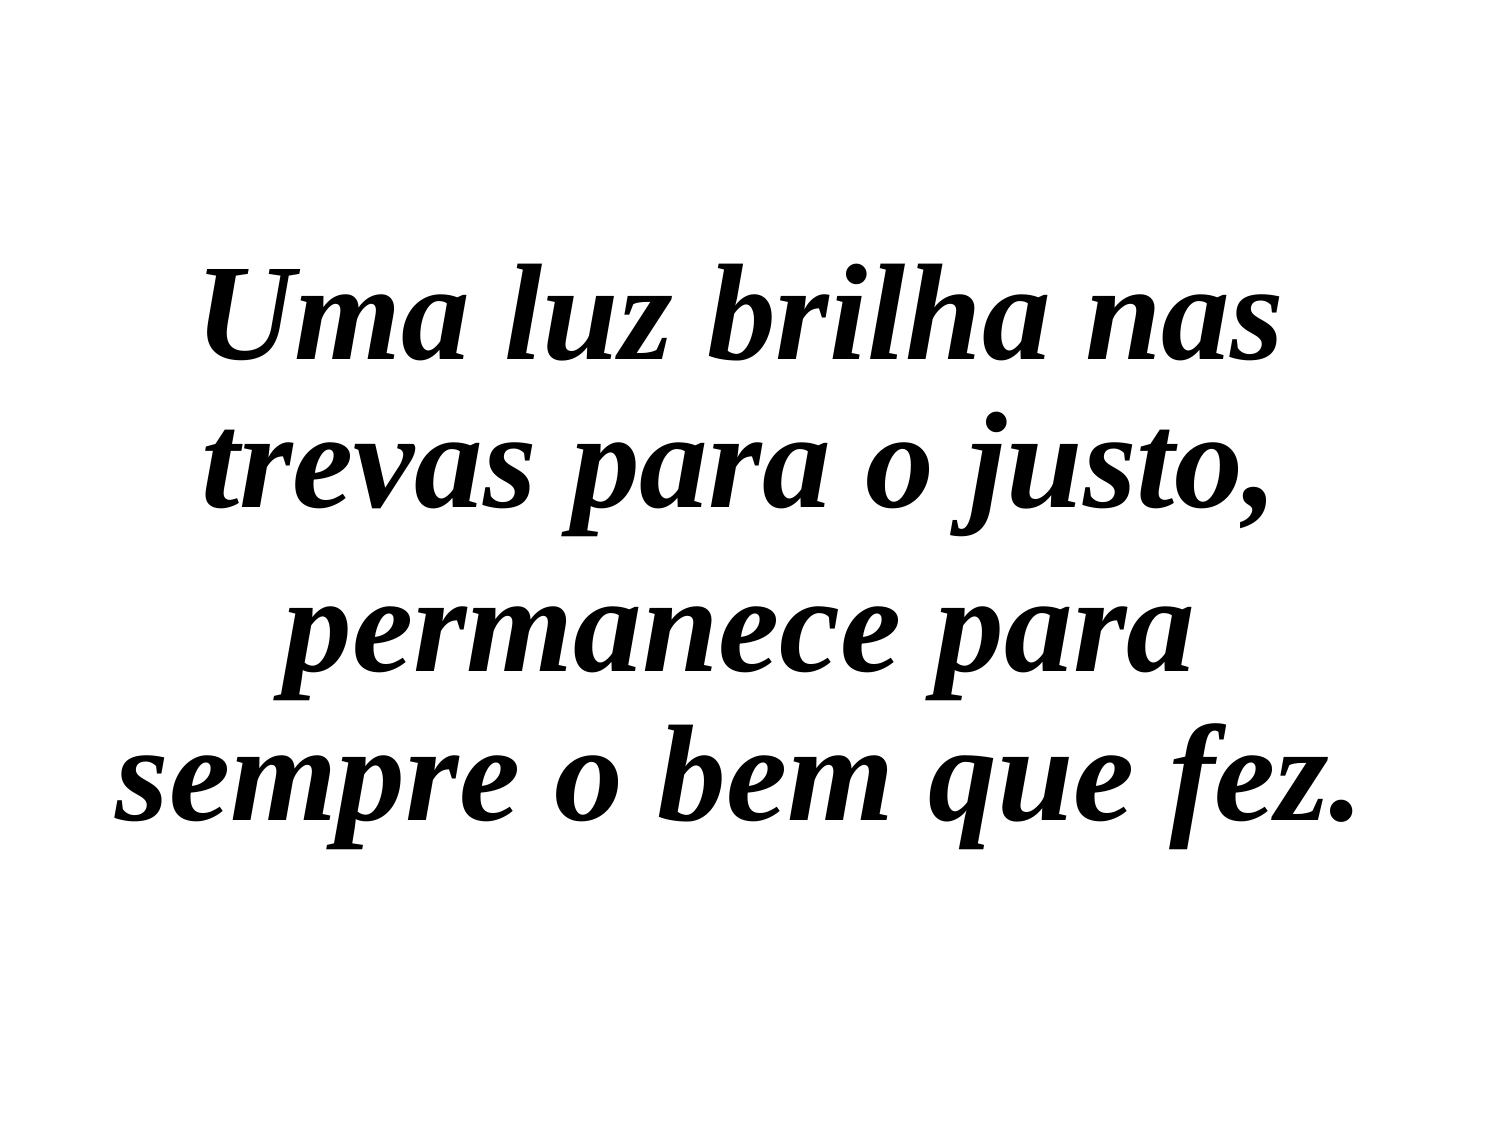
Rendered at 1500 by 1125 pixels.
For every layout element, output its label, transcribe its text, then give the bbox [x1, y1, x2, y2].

list Uma luz brilha nas trevas para o justo, permanece para sempre o bem que fez. [83, 53, 1397, 1038]
